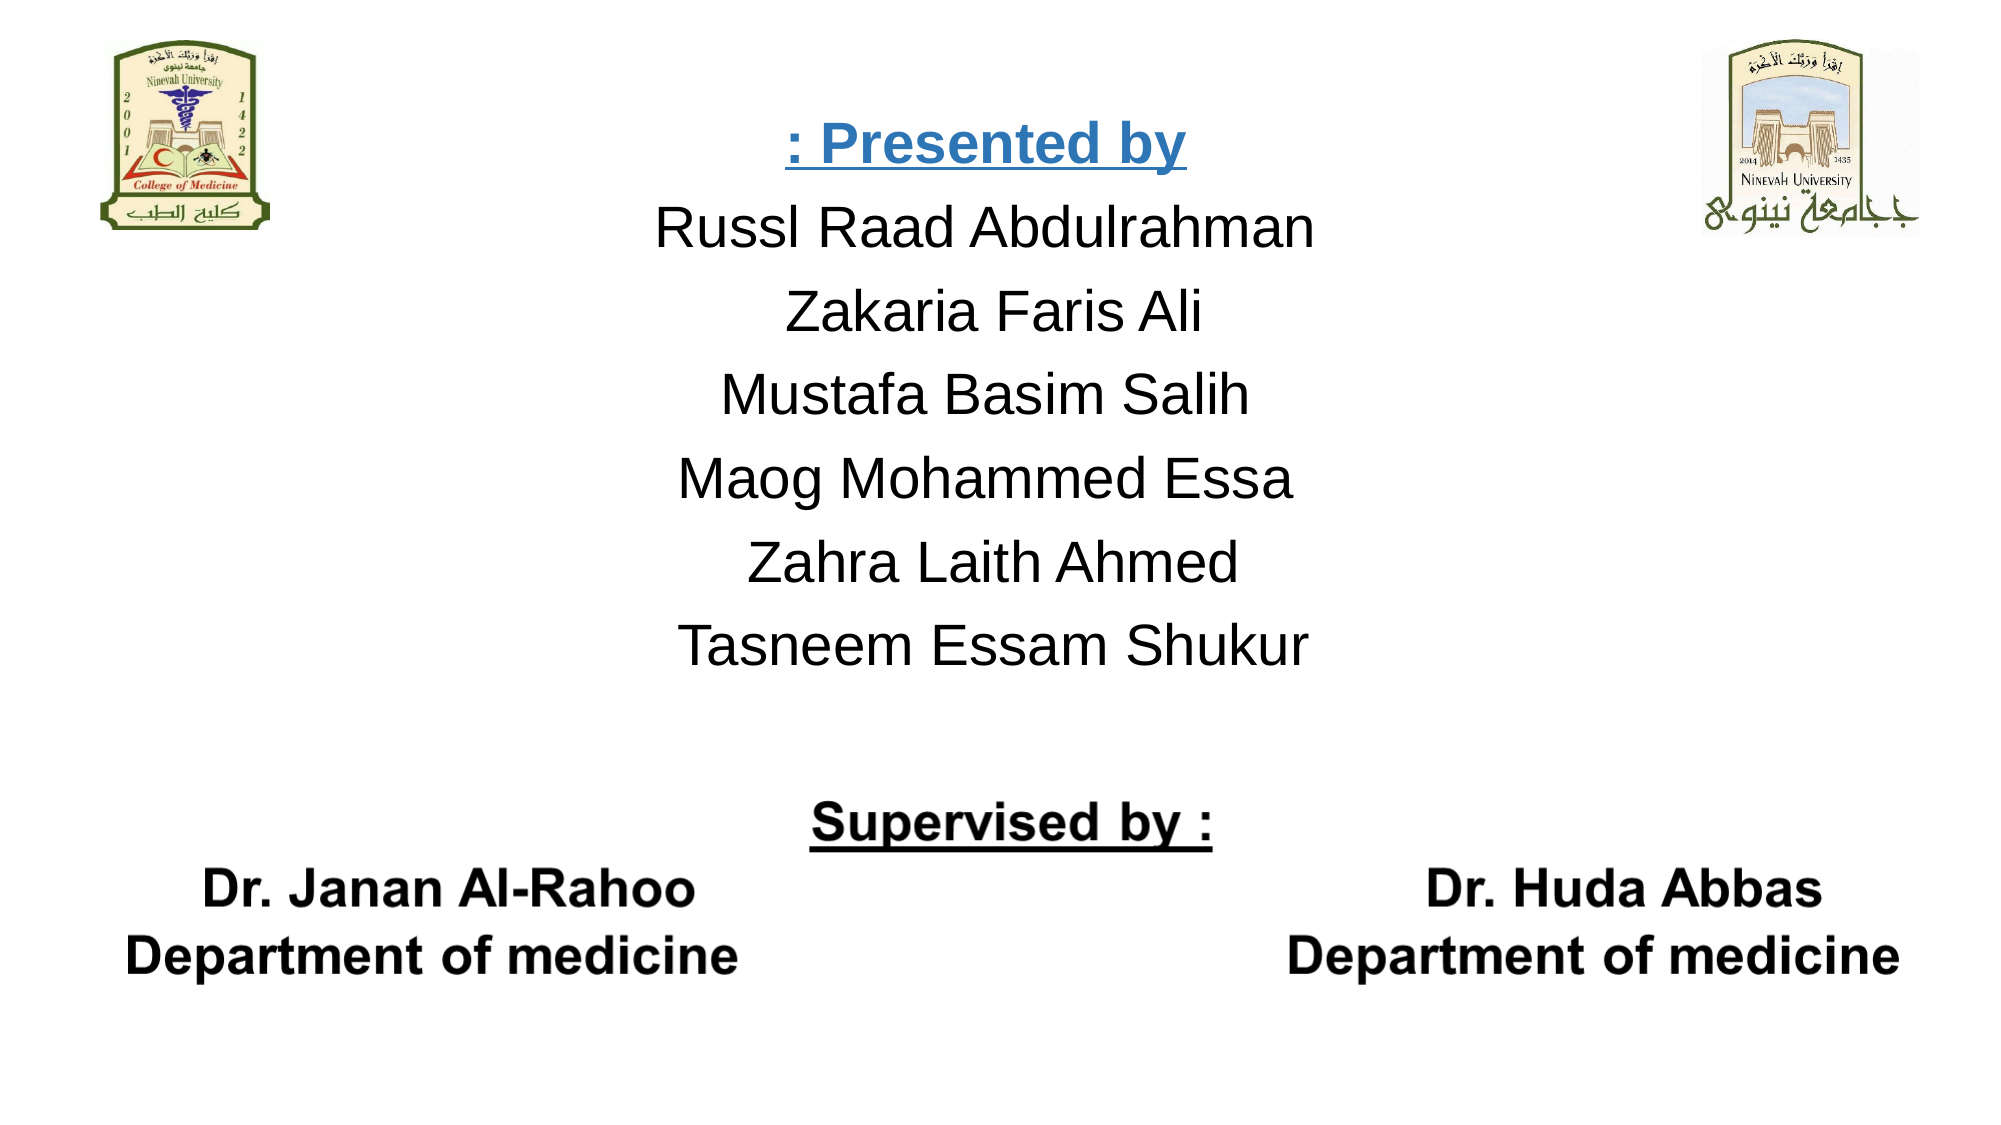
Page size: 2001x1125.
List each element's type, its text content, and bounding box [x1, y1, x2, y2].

list Presented by : Russl Raad Abdulrahman Zakaria Faris Ali Mustafa Basim Salih Maog Mohammed Essa Zahra Laith Ahmed Tasneem Essam Shukur [269, 15, 1703, 770]
picture [1693, 34, 1920, 237]
picture [91, 770, 1934, 1019]
picture [91, 34, 279, 237]
